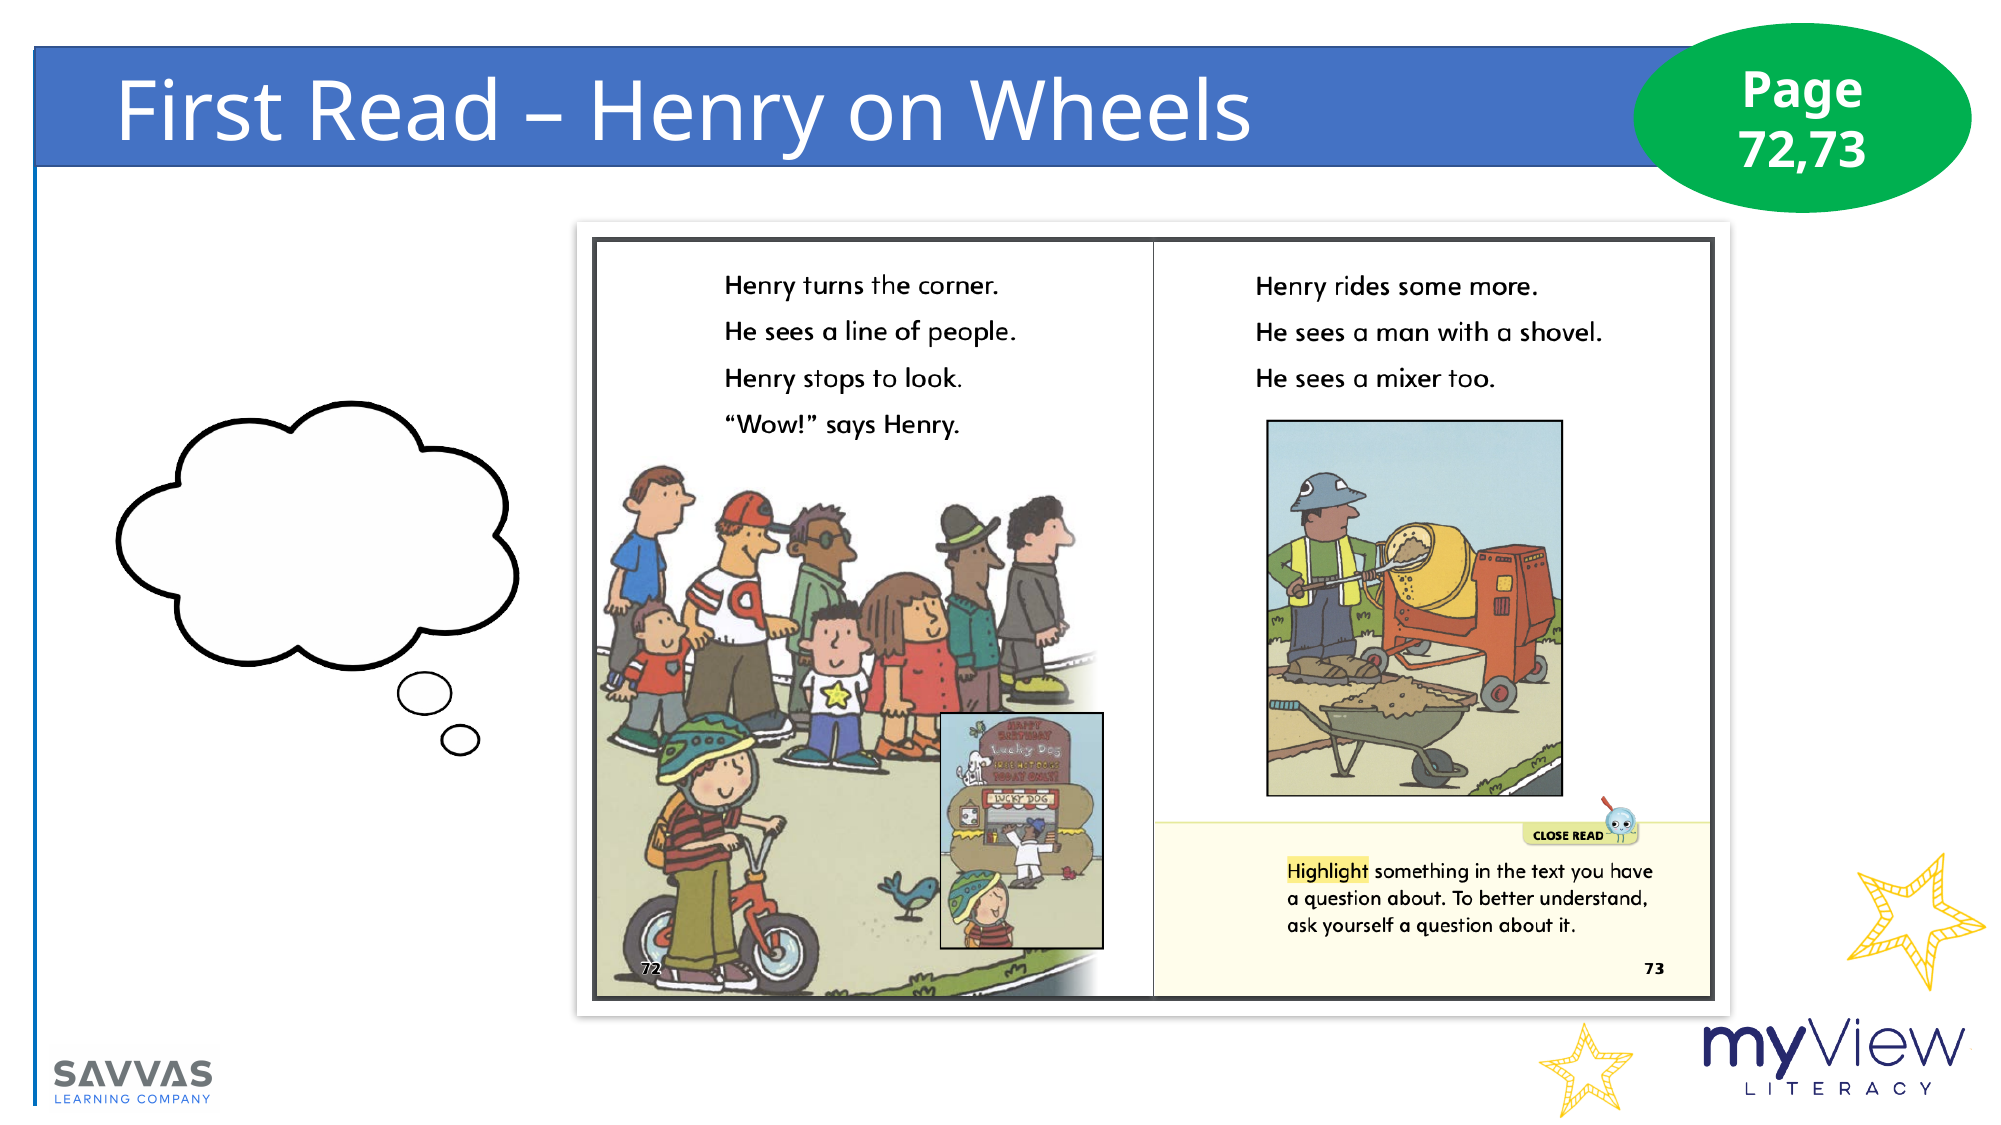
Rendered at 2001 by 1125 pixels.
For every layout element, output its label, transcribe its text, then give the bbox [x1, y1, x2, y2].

text_box First Read – Henry on Wheels [34, 46, 1690, 167]
picture [34, 236, 2000, 1125]
text_box Page 72,73 [1633, 23, 1972, 213]
picture [48, 1043, 220, 1113]
